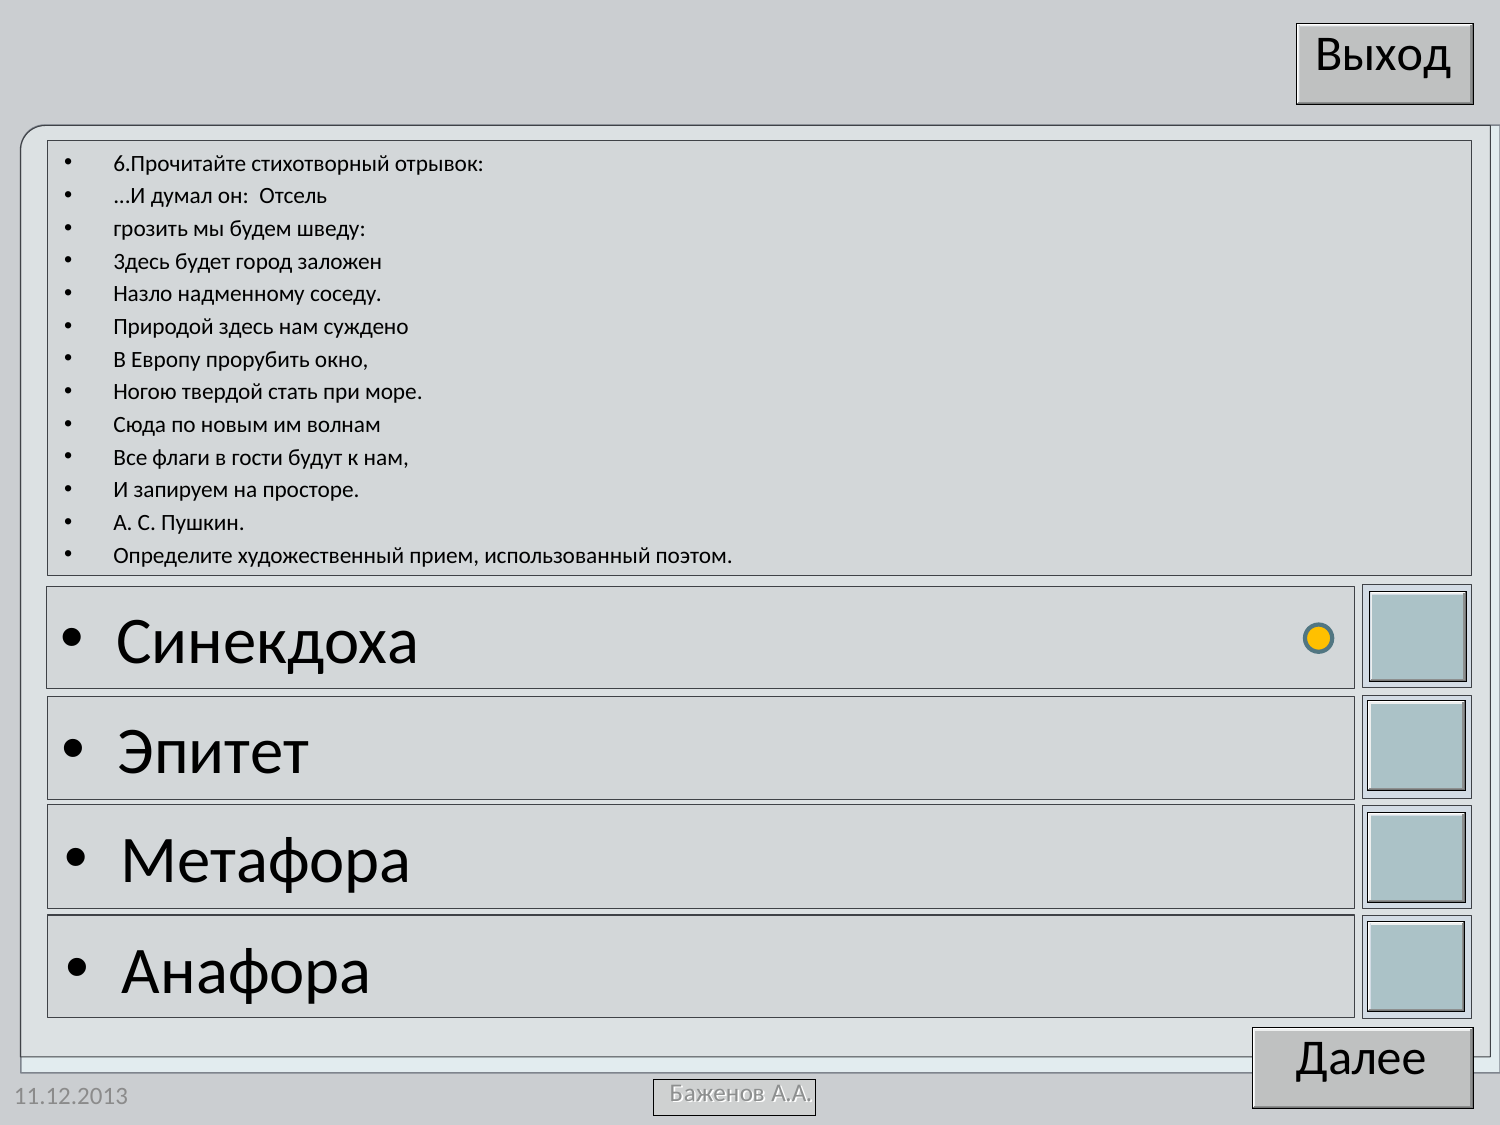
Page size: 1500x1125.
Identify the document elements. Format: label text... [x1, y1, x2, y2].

list Синекдоха [45, 589, 1356, 685]
list 6.Прочитайте стихотворный отрывок: ...И думал он: Отсель грозить мы будем шведу: 3десь будет город заложен Назло надменному соседу. Природой здесь нам суждено В Европу прорубить окно, Ногою твердой стать при море. Сюда по новым им волнам Все флаги в гости будут к нам, И запируем на просторе. А. С. Пушкин. Определите художественный прием, использованный поэтом. [49, 140, 1469, 576]
list Анафора [50, 919, 1361, 1015]
list Эпитет [46, 699, 1357, 796]
list Метафора [49, 808, 1360, 905]
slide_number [0, 1065, 174, 1125]
